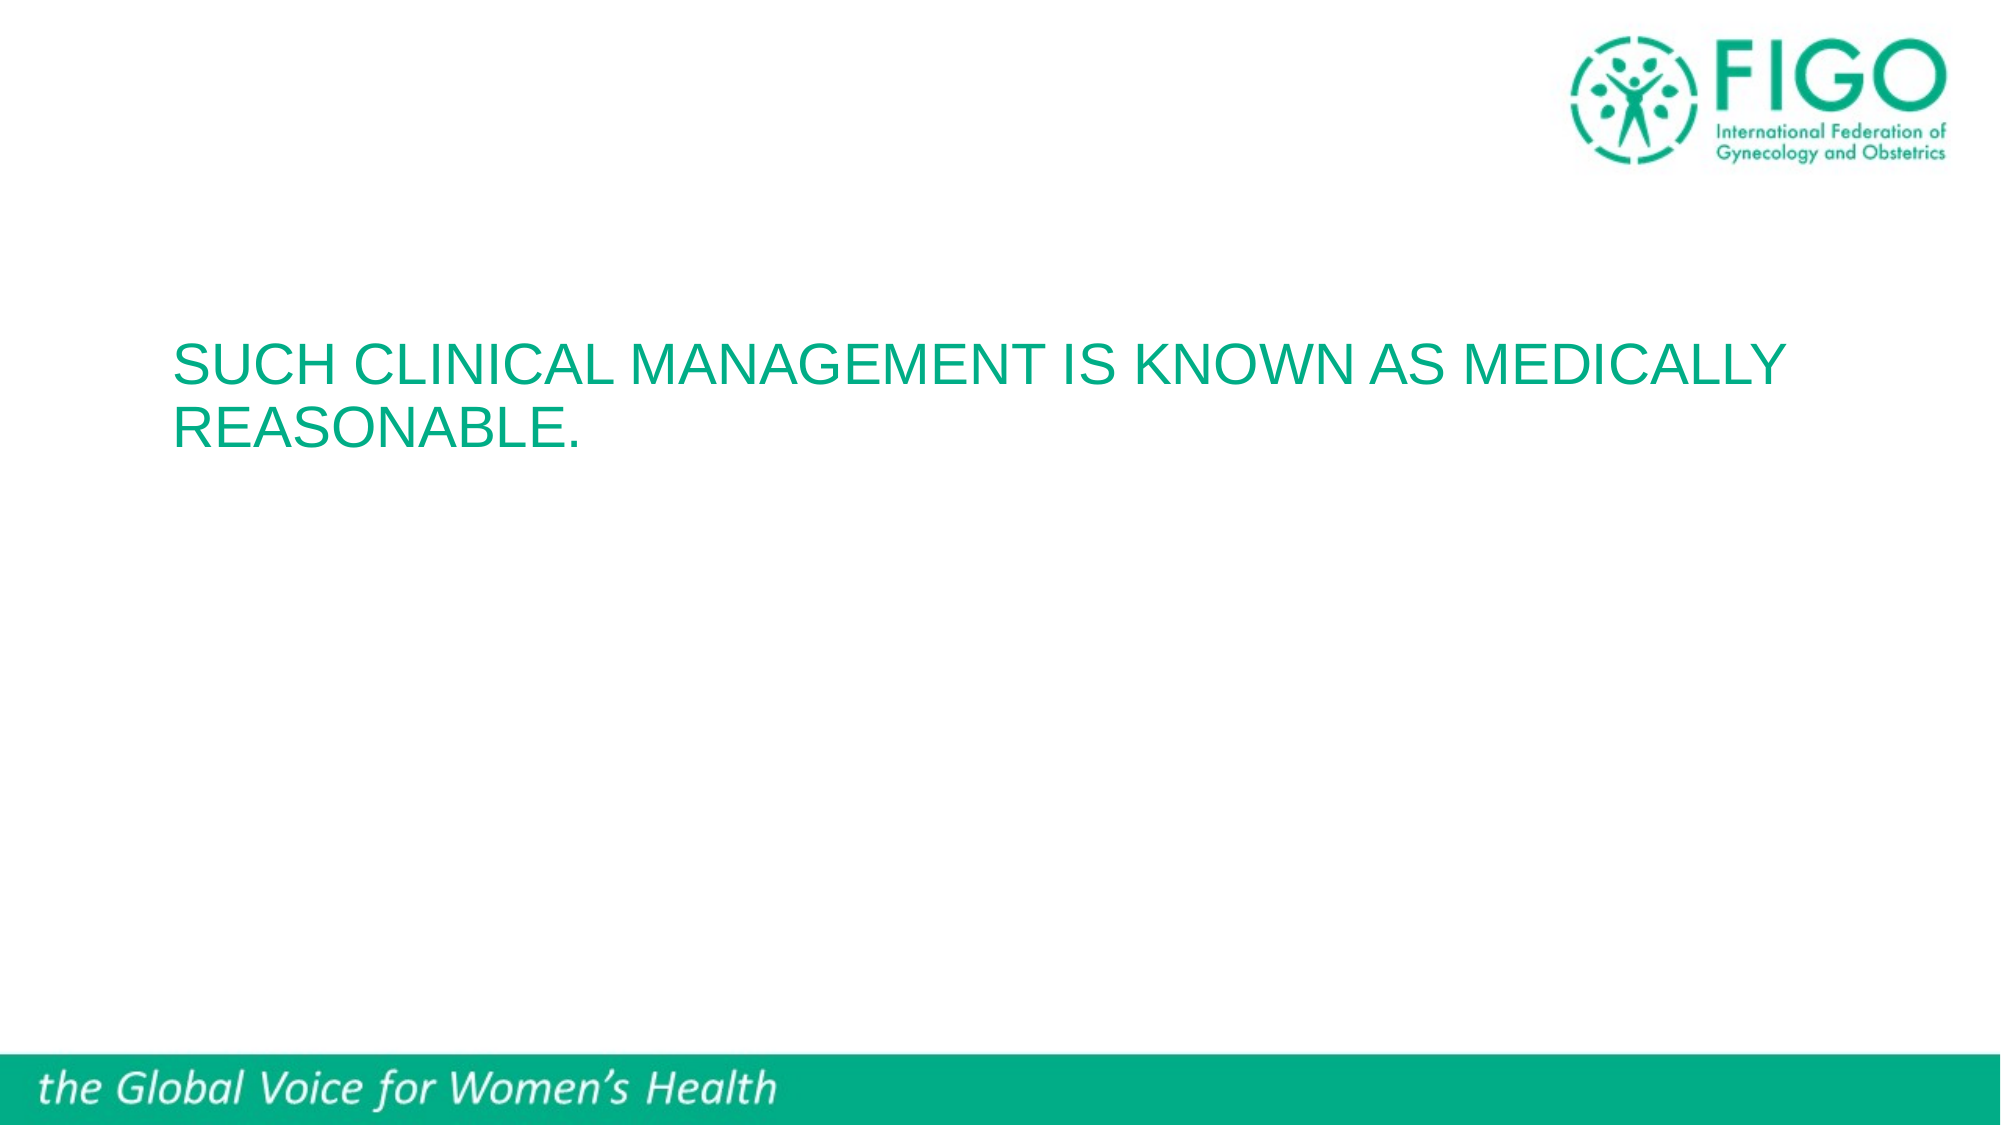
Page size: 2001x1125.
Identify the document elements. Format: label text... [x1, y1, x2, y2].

title Such clinical management is known as medically reasonable. [157, 326, 1858, 947]
picture [0, 0, 2001, 1125]
